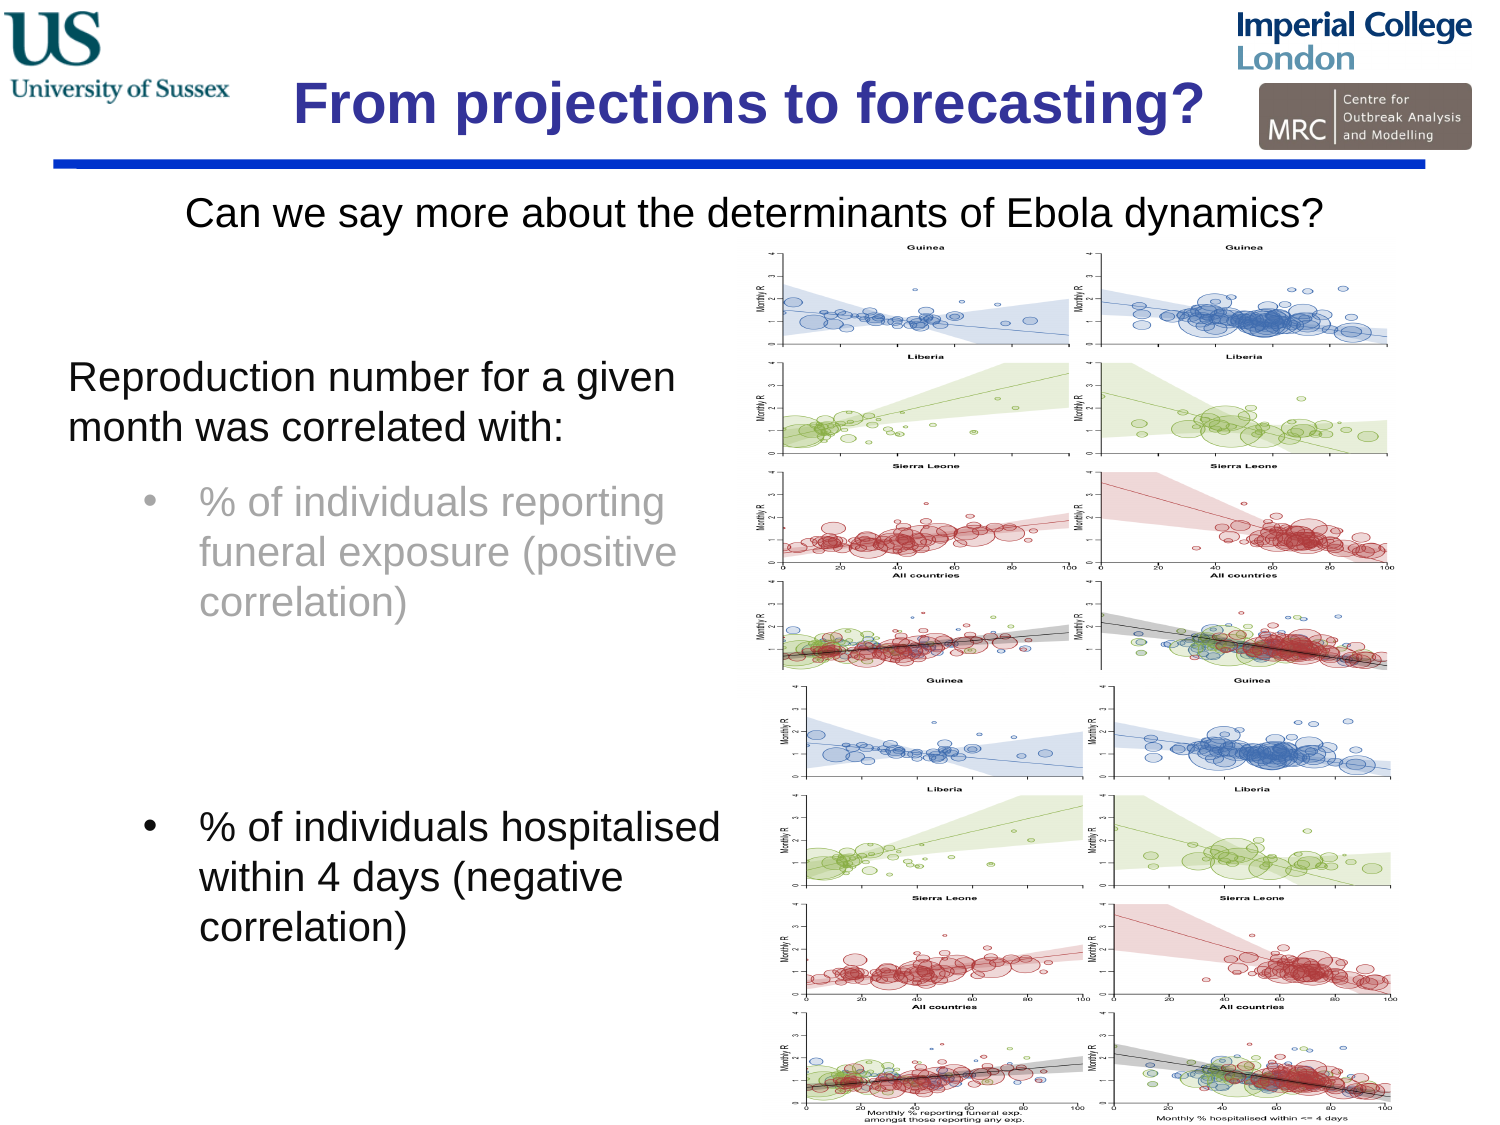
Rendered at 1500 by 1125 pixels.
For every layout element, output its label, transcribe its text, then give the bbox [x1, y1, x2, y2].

picture [4, 11, 230, 104]
picture [1425, 83, 1472, 150]
title From projections to forecasting? [75, 25, 1425, 175]
text_box Reproduction number for a given month was correlated with: % of individuals reporting funeral exposure (positive correlation) % of individuals hospitalised within 4 days (negative correlation) [53, 342, 756, 958]
picture [1238, 11, 1472, 70]
picture [737, 237, 1399, 1125]
text_box Can we say more about the determinants of Ebola dynamics? [55, 177, 1425, 243]
